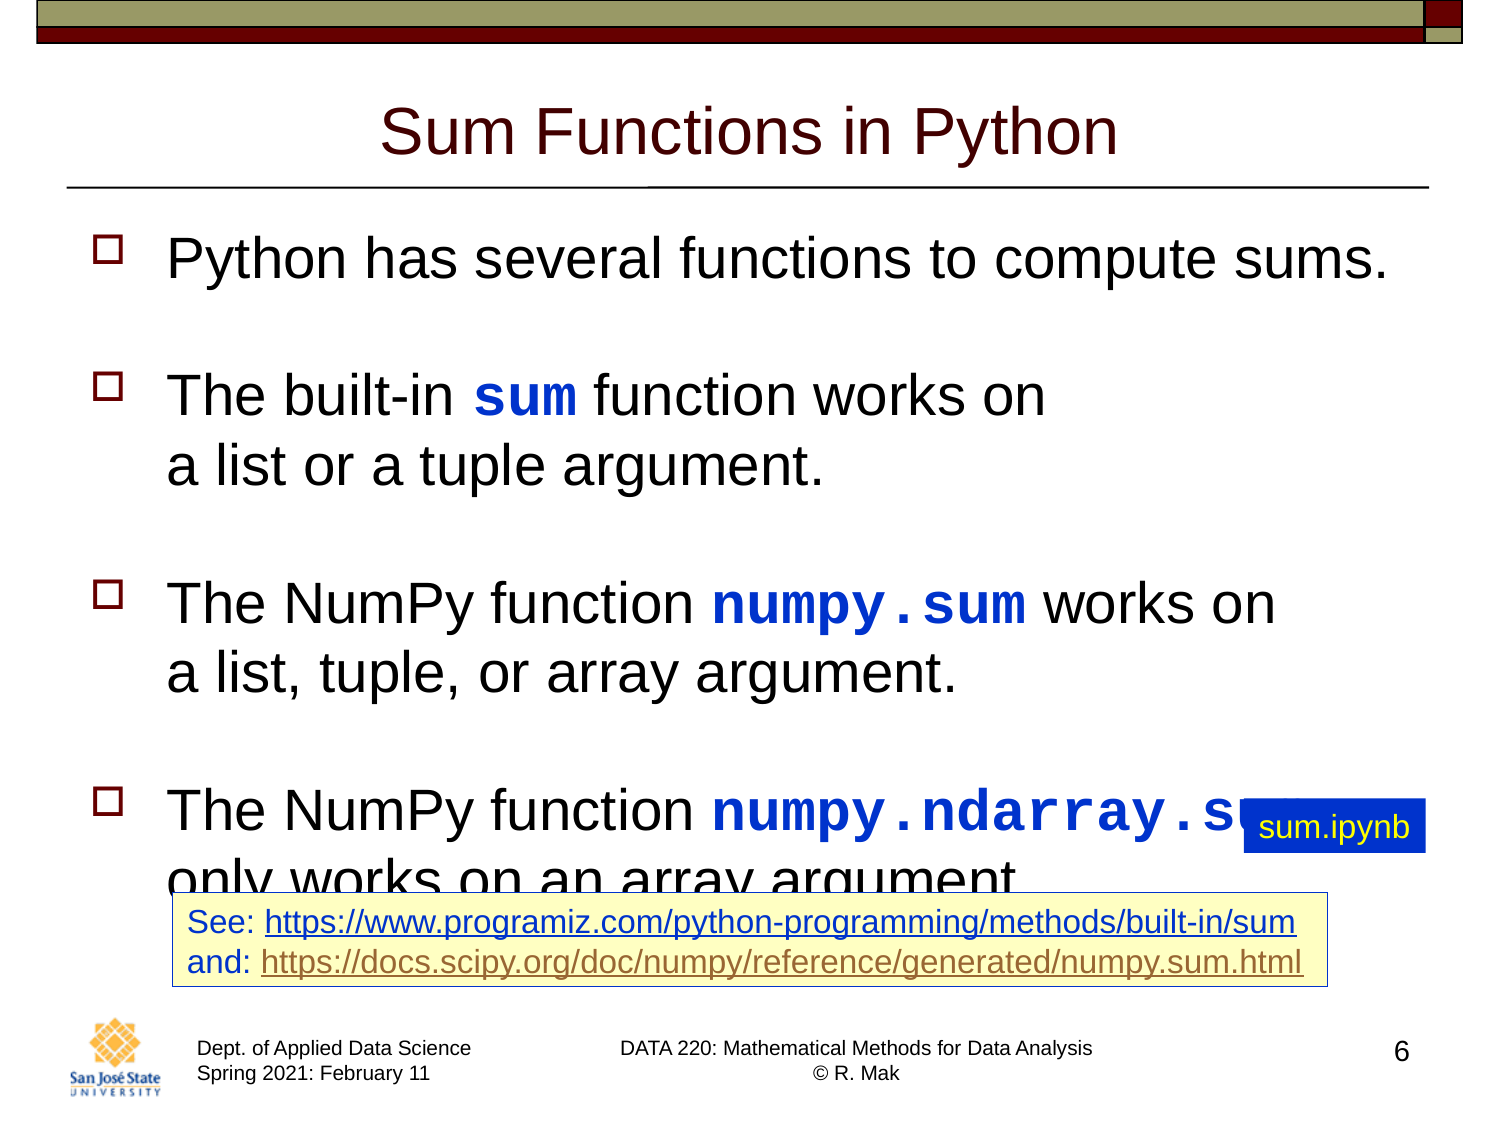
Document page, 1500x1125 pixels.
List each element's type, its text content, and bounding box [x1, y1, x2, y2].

text_box See: https://www.programiz.com/python-programming/methods/built-in/sum and: https://docs.scipy.org/doc/numpy/reference/generated/numpy.sum.html [172, 892, 1328, 987]
picture [60, 1012, 166, 1112]
slide_number 6 [1305, 1025, 1425, 1100]
list Python has several functions to compute sums. The built-in sum function works on a list or a tuple argument. The NumPy function numpy.sum works on a list, tuple, or array argument. The NumPy function numpy.ndarray.sum only works on an array argument. [75, 212, 1425, 863]
text_box sum.ipynb [1243, 798, 1426, 853]
title Sum Functions in Python [75, 67, 1425, 175]
